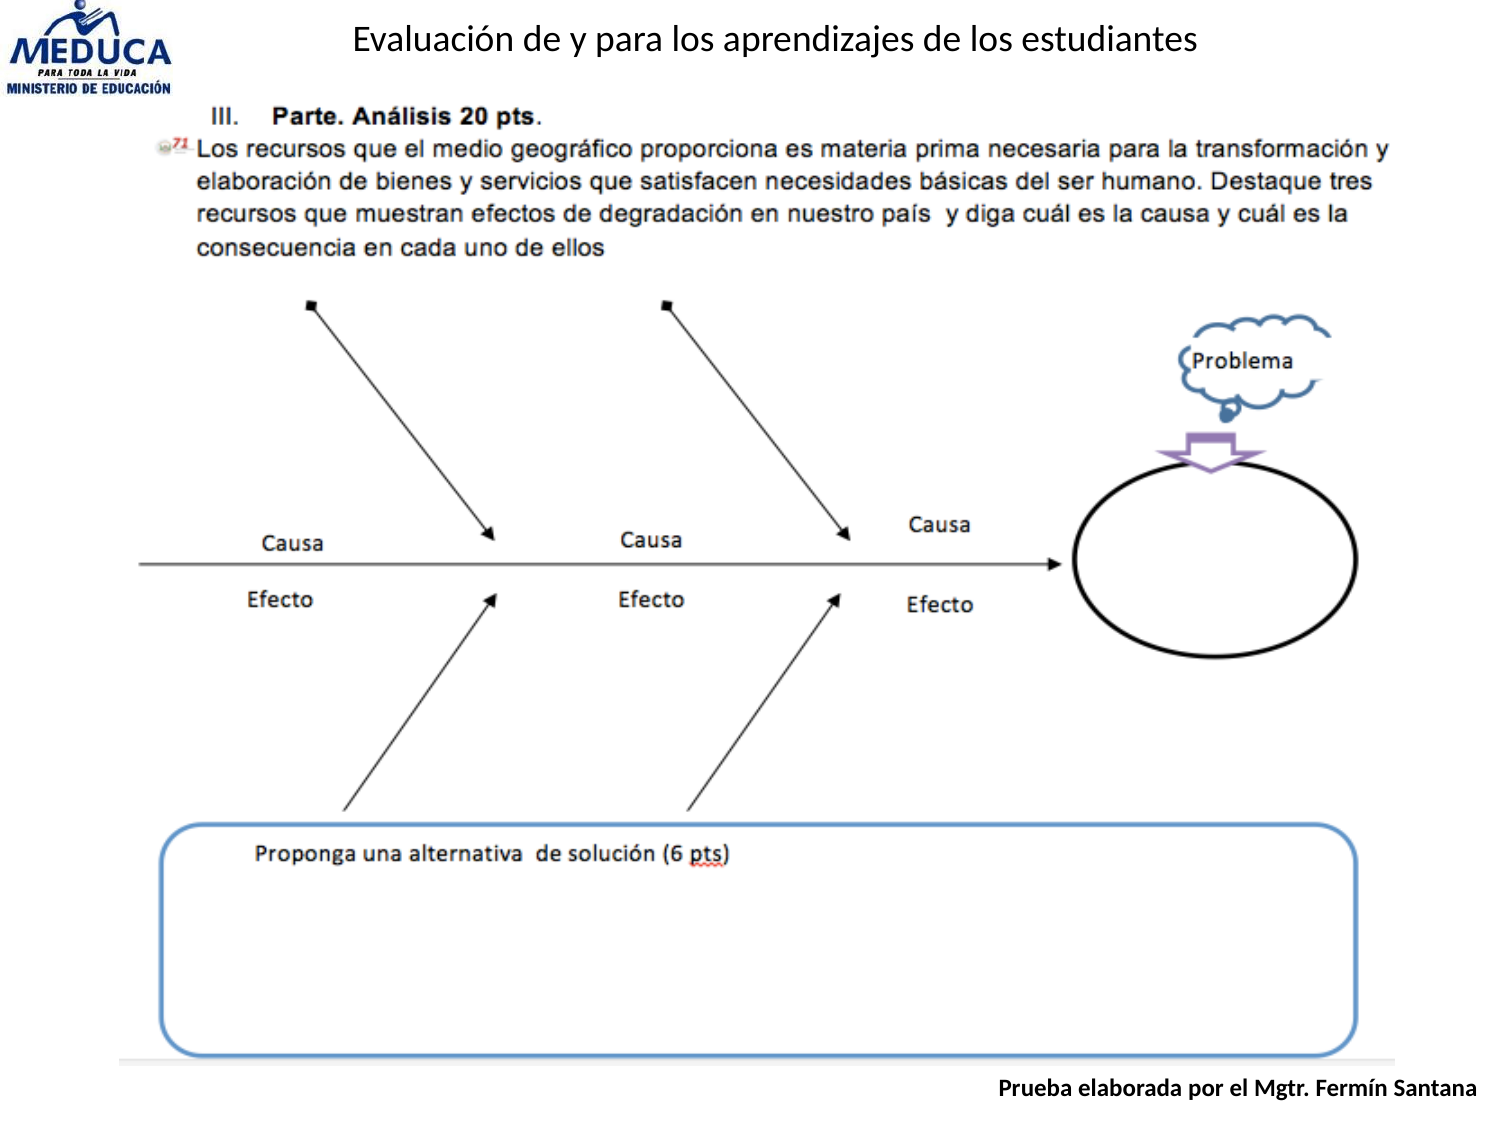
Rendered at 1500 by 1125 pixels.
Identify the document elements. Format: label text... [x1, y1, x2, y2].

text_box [0, 0, 1221, 98]
picture [119, 95, 1395, 1066]
text_box Prueba elaborada por el Mgtr. Fermín Santana [983, 1064, 1499, 1110]
